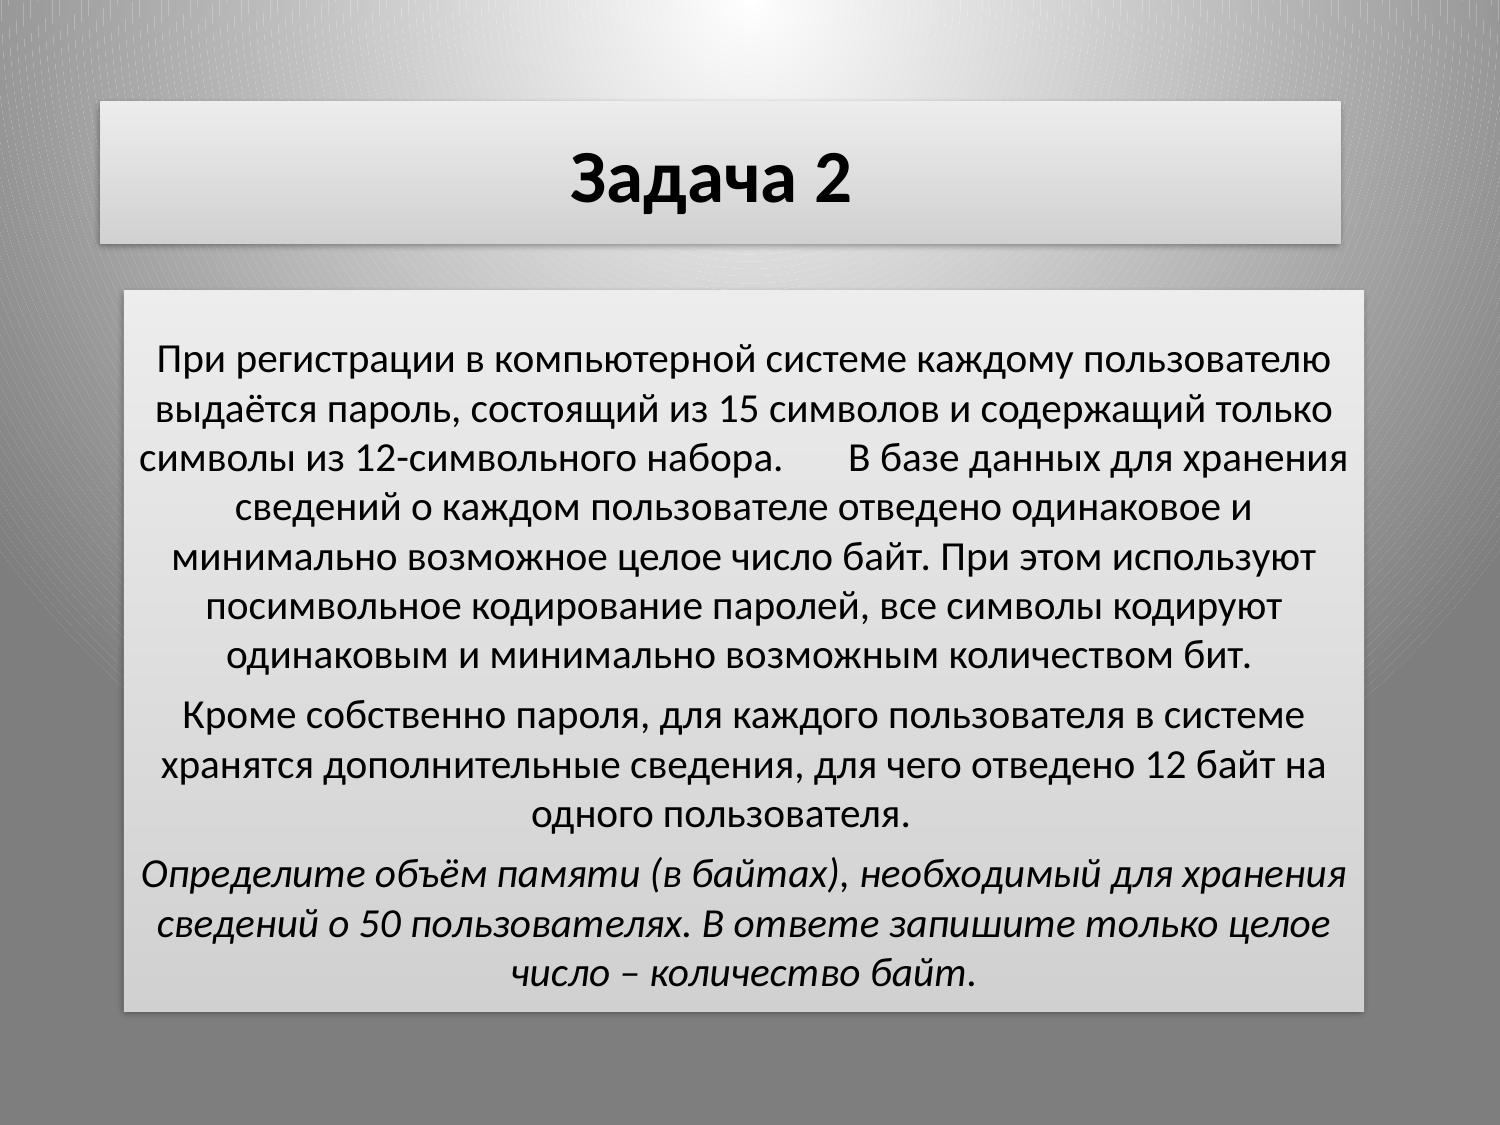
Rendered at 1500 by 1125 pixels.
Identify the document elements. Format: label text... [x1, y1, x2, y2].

list При регистрации в компьютерной системе каждому пользователю выдаётся пароль, состоящий из 15 символов и содержащий только символы из 12-символьного набора. В базе данных для хранения сведений о каждом пользователе отведено одинаковое и минимально возможное целое число байт. При этом используют посимвольное кодирование паролей, все символы кодируют одинаковым и минимально возможным количеством бит. Кроме собственно пароля, для каждого пользователя в системе хранятся дополнительные сведения, для чего отведено 12 байт на одного пользователя. Определите объём памяти (в байтах), необходимый для хранения сведений о 50 пользователях. В ответе запишите только целое число – количество байт. [123, 290, 1365, 1012]
title Задача 2 [100, 101, 1341, 244]
